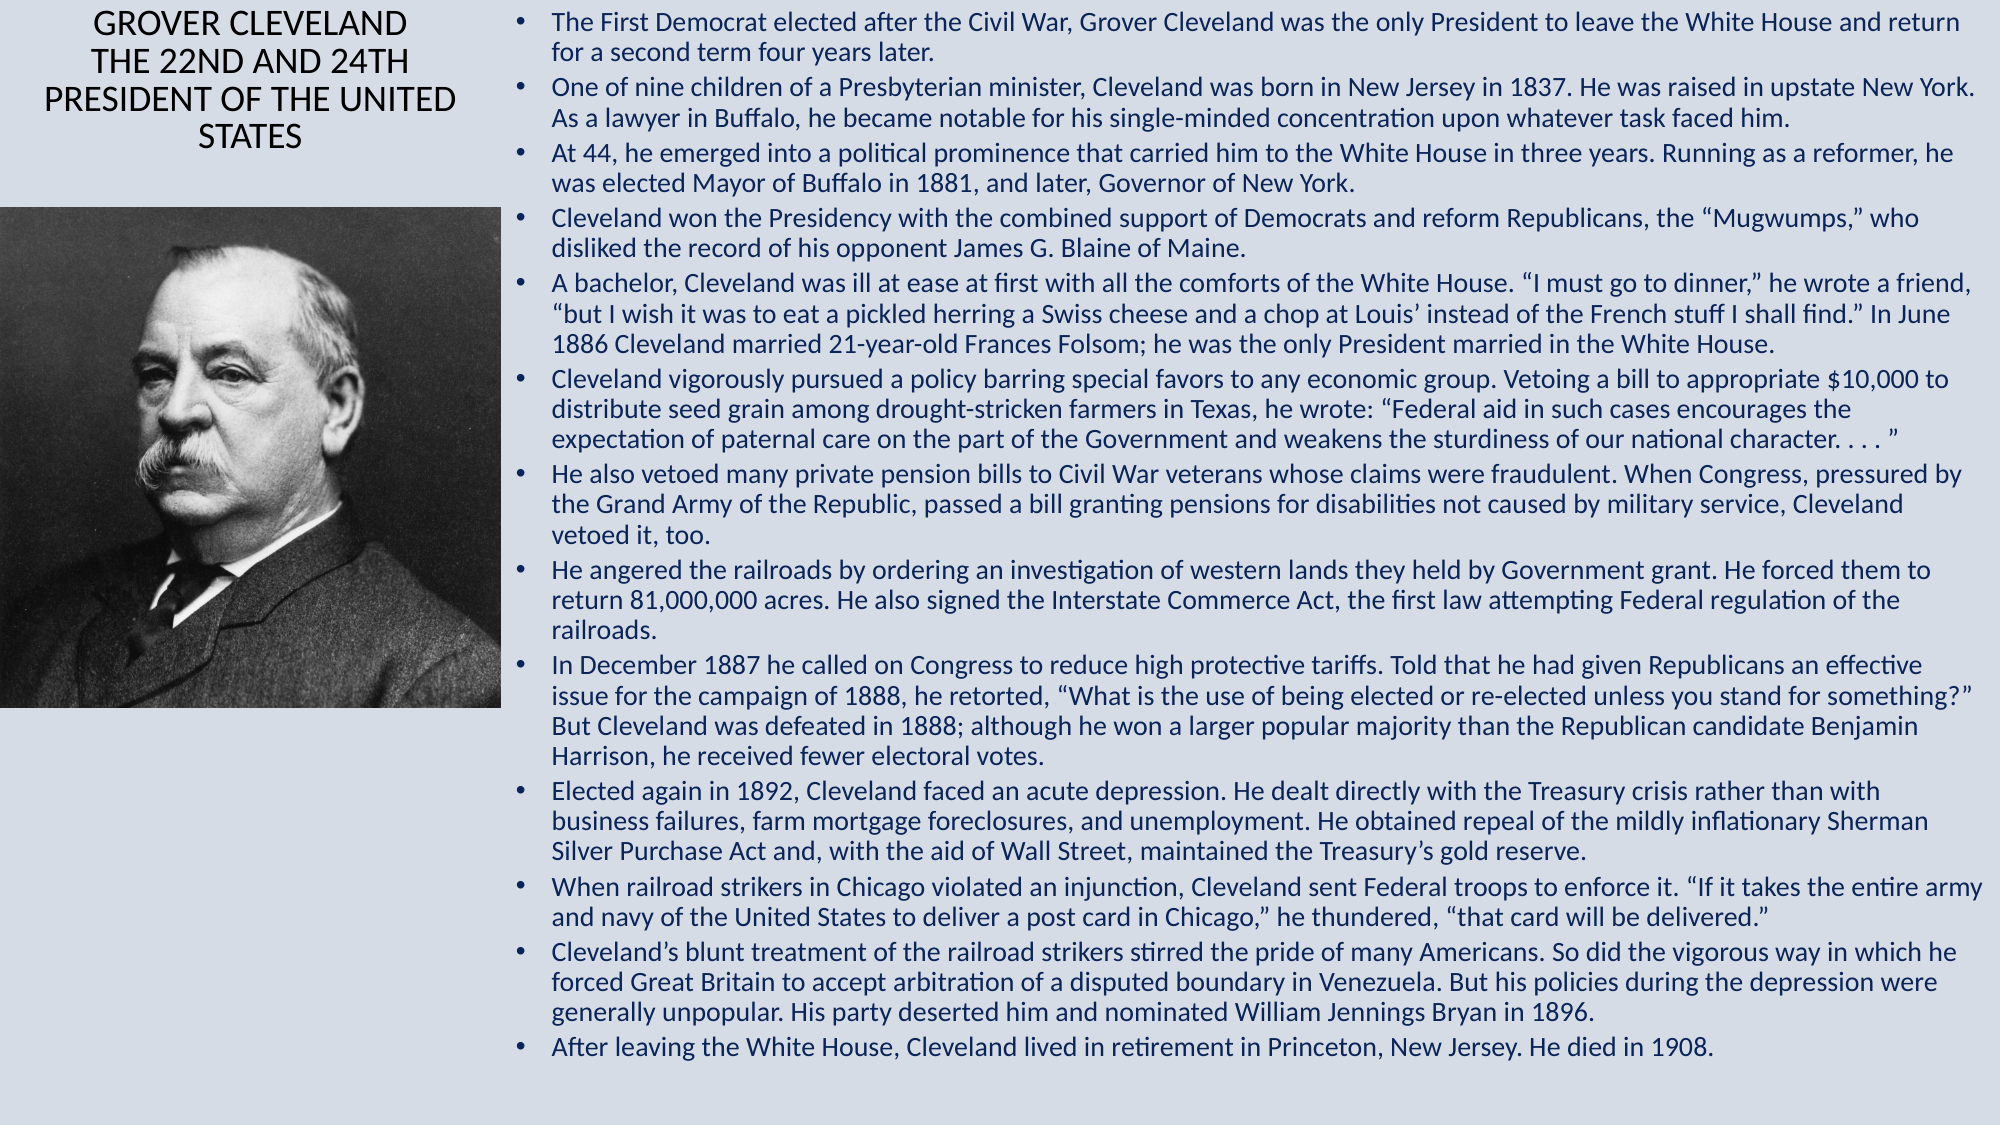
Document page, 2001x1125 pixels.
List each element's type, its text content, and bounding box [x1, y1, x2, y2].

list The First Democrat elected after the Civil War, Grover Cleveland was the only President to leave the White House and return for a second term four years later. One of nine children of a Presbyterian minister, Cleveland was born in New Jersey in 1837. He was raised in upstate New York. As a lawyer in Buffalo, he became notable for his single-minded concentration upon whatever task faced him. At 44, he emerged into a political prominence that carried him to the White House in three years. Running as a reformer, he was elected Mayor of Buffalo in 1881, and later, Governor of New York. Cleveland won the Presidency with the combined support of Democrats and reform Republicans, the “Mugwumps,” who disliked the record of his opponent James G. Blaine of Maine. A bachelor, Cleveland was ill at ease at first with all the comforts of the White House. “I must go to dinner,” he wrote a friend, “but I wish it was to eat a pickled herring a Swiss cheese and a chop at Louis’ instead of the French stuff I shall find.” In June 1886 Cleveland married 21-year-old Frances Folsom; he was the only President married in the White House. Cleveland vigorously pursued a policy barring special favors to any economic group. Vetoing a bill to appropriate $10,000 to distribute seed grain among drought-stricken farmers in Texas, he wrote: “Federal aid in such cases encourages the expectation of paternal care on the part of the Government and weakens the sturdiness of our national character. . . . ” He also vetoed many private pension bills to Civil War veterans whose claims were fraudulent. When Congress, pressured by the Grand Army of the Republic, passed a bill granting pensions for disabilities not caused by military service, Cleveland vetoed it, too. He angered the railroads by ordering an investigation of western lands they held by Government grant. He forced them to return 81,000,000 acres. He also signed the Interstate Commerce Act, the first law attempting Federal regulation of the railroads. In December 1887 he called on Congress to reduce high protective tariffs. Told that he had given Republicans an effective issue for the campaign of 1888, he retorted, “What is the use of being elected or re-elected unless you stand for something?” But Cleveland was defeated in 1888; although he won a larger popular majority than the Republican candidate Benjamin Harrison, he received fewer electoral votes. Elected again in 1892, Cleveland faced an acute depression. He dealt directly with the Treasury crisis rather than with business failures, farm mortgage foreclosures, and unemployment. He obtained repeal of the mildly inflationary Sherman Silver Purchase Act and, with the aid of Wall Street, maintained the Treasury’s gold reserve. When railroad strikers in Chicago violated an injunction, Cleveland sent Federal troops to enforce it. “If it takes the entire army and navy of the United States to deliver a post card in Chicago,” he thundered, “that card will be delivered.” Cleveland’s blunt treatment of the railroad strikers stirred the pride of many Americans. So did the vigorous way in which he forced Great Britain to accept arbitration of a disputed boundary in Venezuela. But his policies during the depression were generally unpopular. His party deserted him and nominated William Jennings Bryan in 1896. After leaving the White House, Cleveland lived in retirement in Princeton, New Jersey. He died in 1908. [500, 0, 2000, 1125]
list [0, 207, 501, 708]
table_header Grover Cleveland THE 22ND AND 24TH PRESIDENT OF THE UNITED STATES [0, 0, 501, 207]
